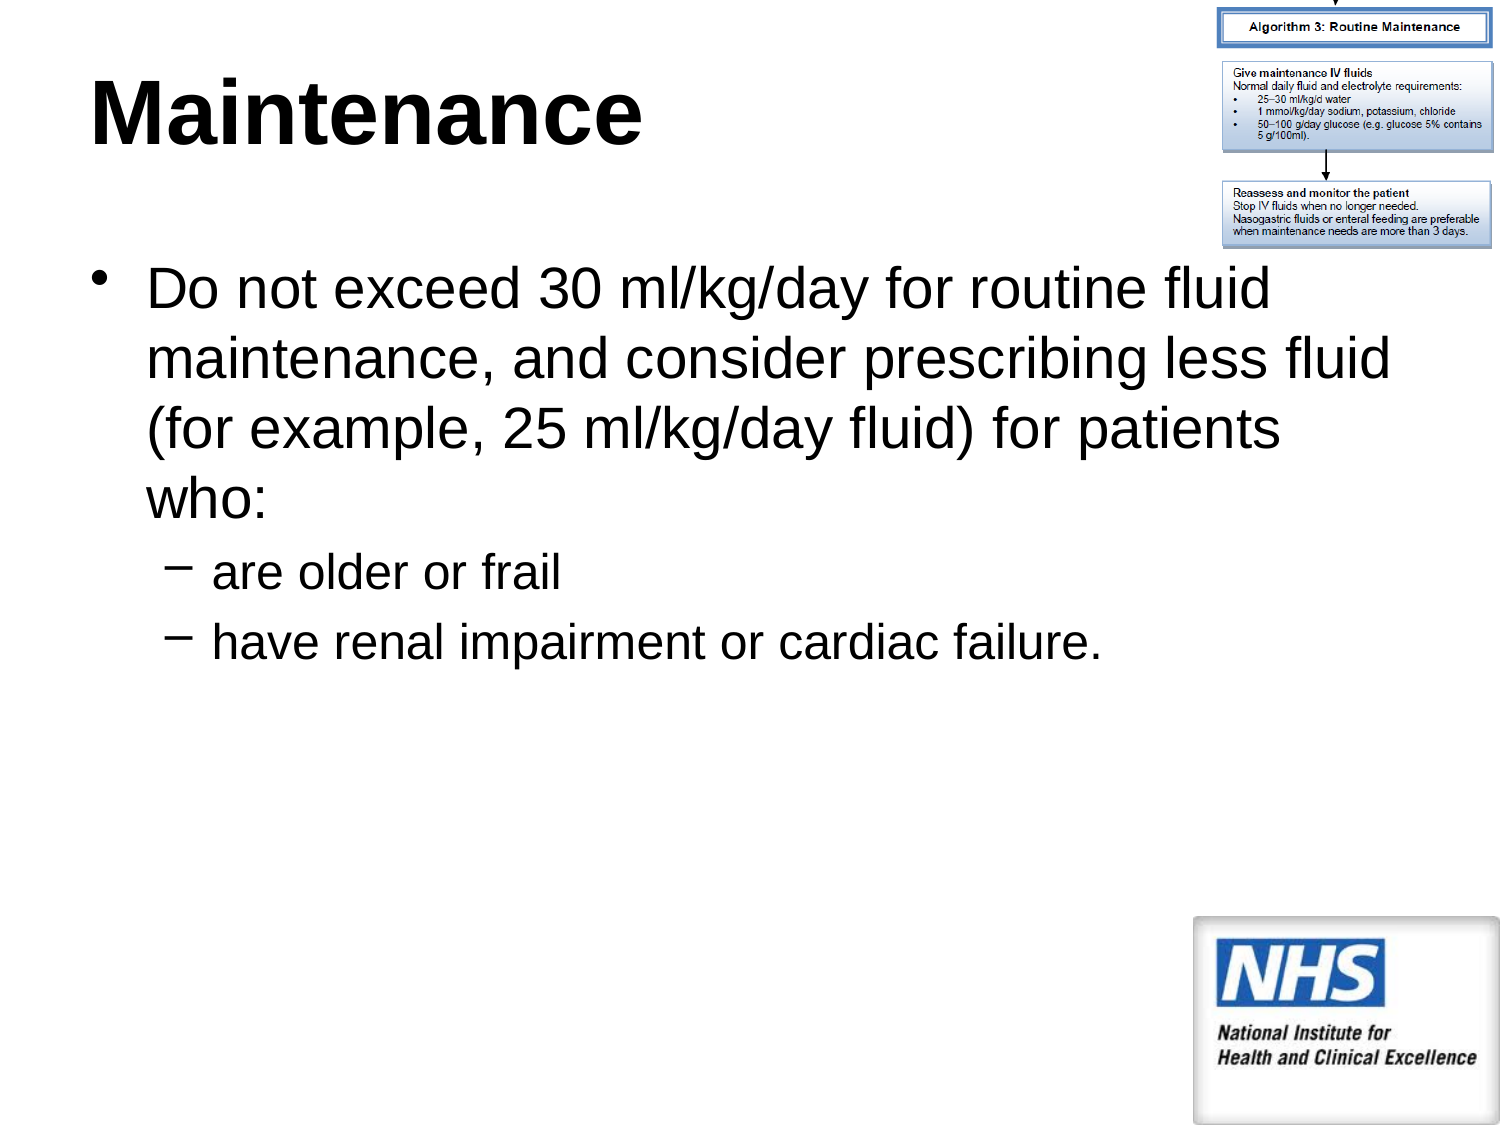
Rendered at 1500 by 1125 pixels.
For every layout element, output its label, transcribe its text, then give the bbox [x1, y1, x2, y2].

picture [1210, 0, 1500, 256]
picture [1193, 916, 1500, 1125]
list Do not exceed 30 ml/kg/day for routine fluid maintenance, and consider prescribing less fluid (for example, 25 ml/kg/day fluid) for patients who: are older or frail have renal impairment or cardiac failure. [75, 242, 1425, 985]
title Maintenance [75, 45, 1205, 233]
